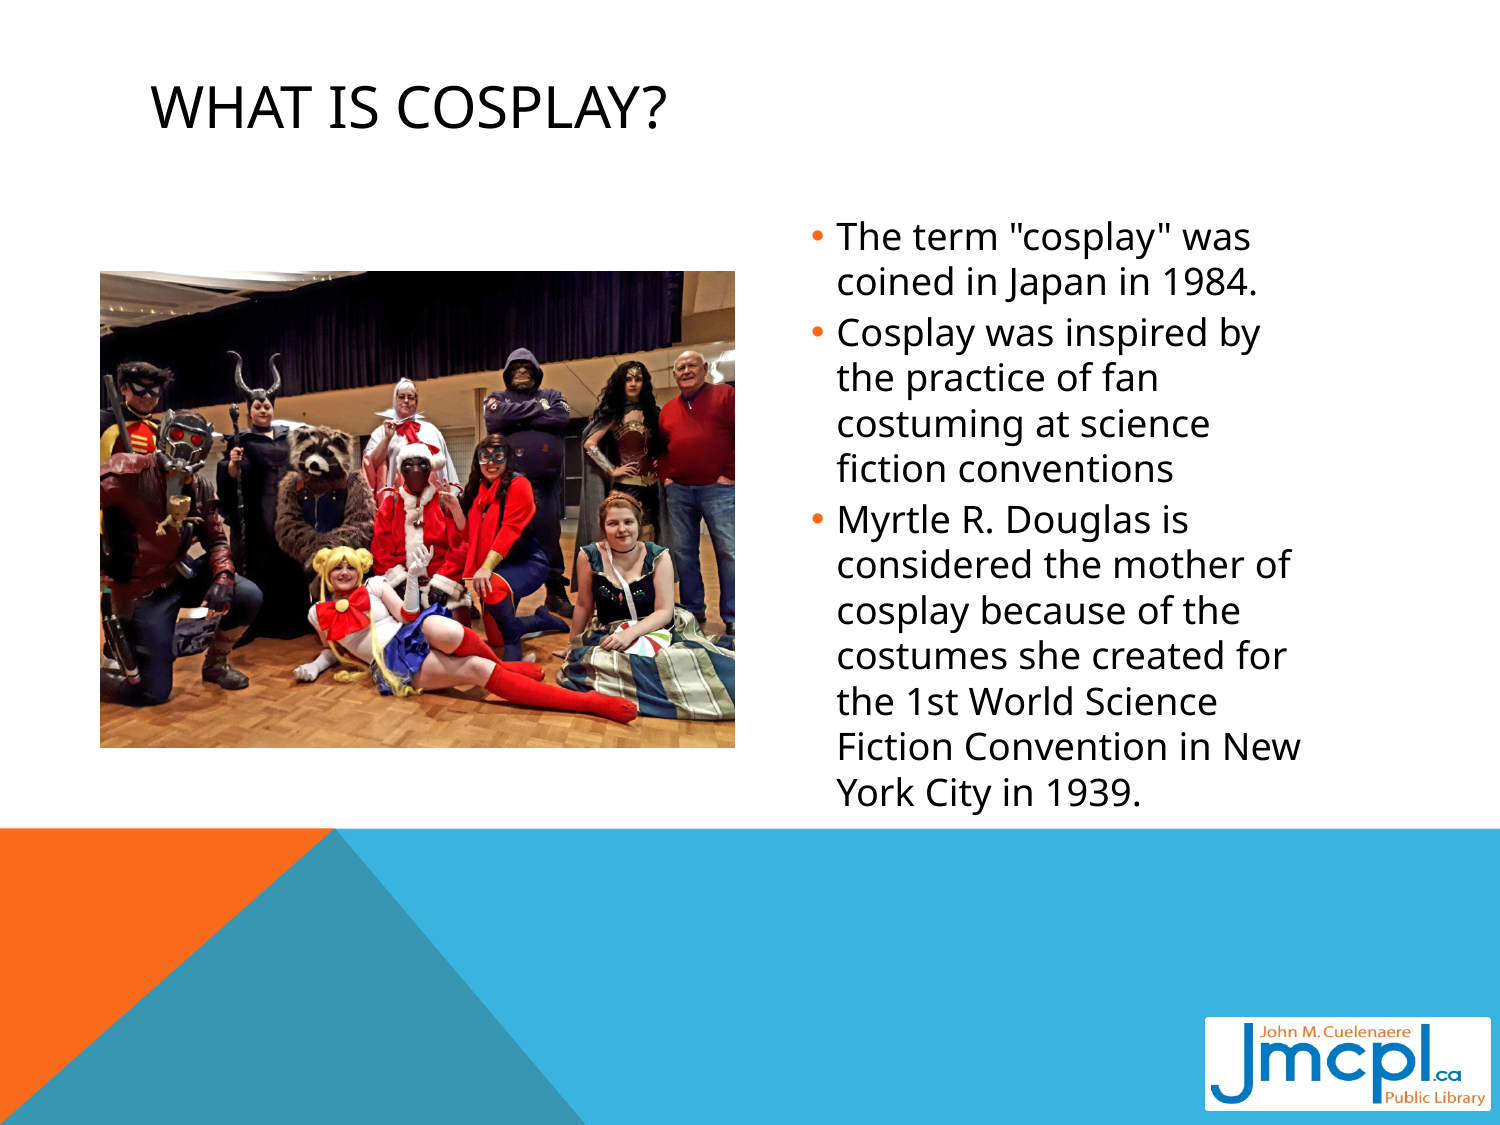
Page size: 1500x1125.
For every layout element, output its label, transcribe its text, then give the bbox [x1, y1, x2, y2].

title What is Cosplay? [135, 60, 1369, 150]
picture [1210, 1022, 1486, 1106]
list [100, 271, 735, 748]
text_box The term "cosplay" was coined in Japan in 1984. Cosplay was inspired by the practice of fan costuming at science fiction conventions Myrtle R. Douglas is considered the mother of cosplay because of the costumes she created for the 1st World Science Fiction Convention in New York City in 1939. [795, 204, 1321, 835]
